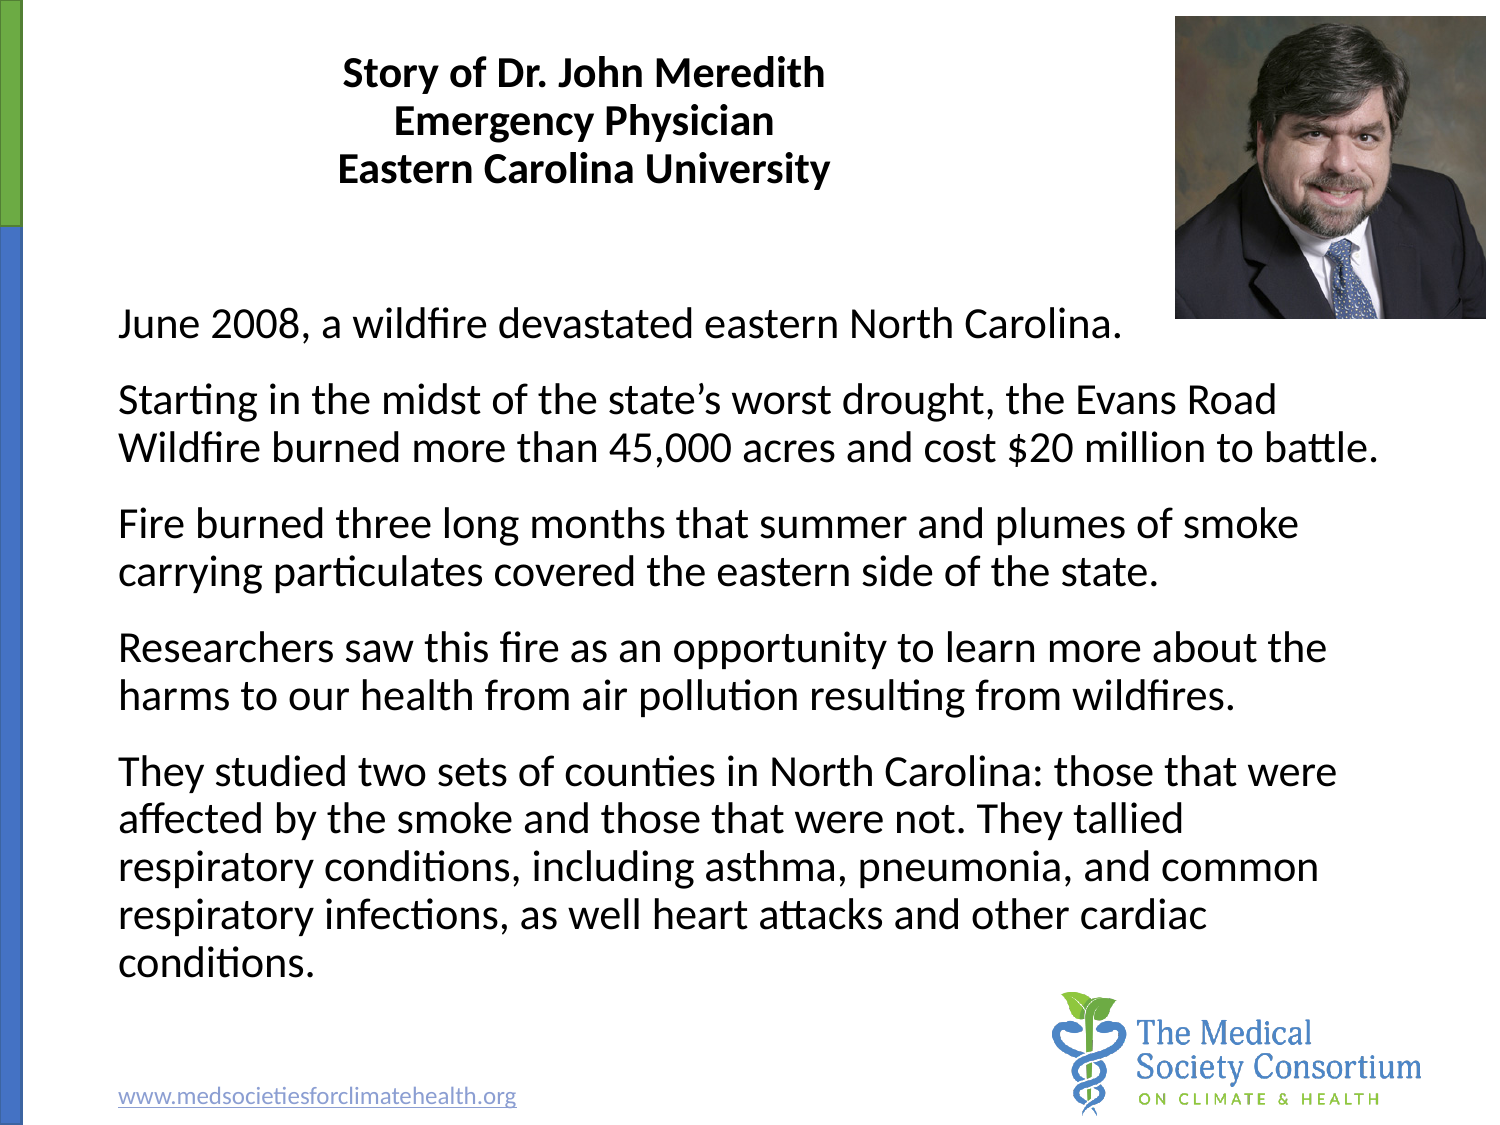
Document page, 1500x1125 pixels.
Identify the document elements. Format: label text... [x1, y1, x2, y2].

picture [1174, 16, 1486, 319]
picture [1052, 992, 1421, 1116]
list June 2008, a wildfire devastated eastern North Carolina. Starting in the midst of the state’s worst drought, the Evans Road Wildfire burned more than 45,000 acres and cost $20 million to battle. Fire burned three long months that summer and plumes of smoke carrying particulates covered the eastern side of the state. Researchers saw this fire as an opportunity to learn more about the harms to our health from air pollution resulting from wildfires. They studied two sets of counties in North Carolina: those that were affected by the smoke and those that were not. They tallied respiratory conditions, including asthma, pneumonia, and common respiratory infections, as well heart attacks and other cardiac conditions. [103, 292, 1397, 1037]
title Story of Dr. John Meredith Emergency Physician Eastern Carolina University [45, 42, 1134, 201]
